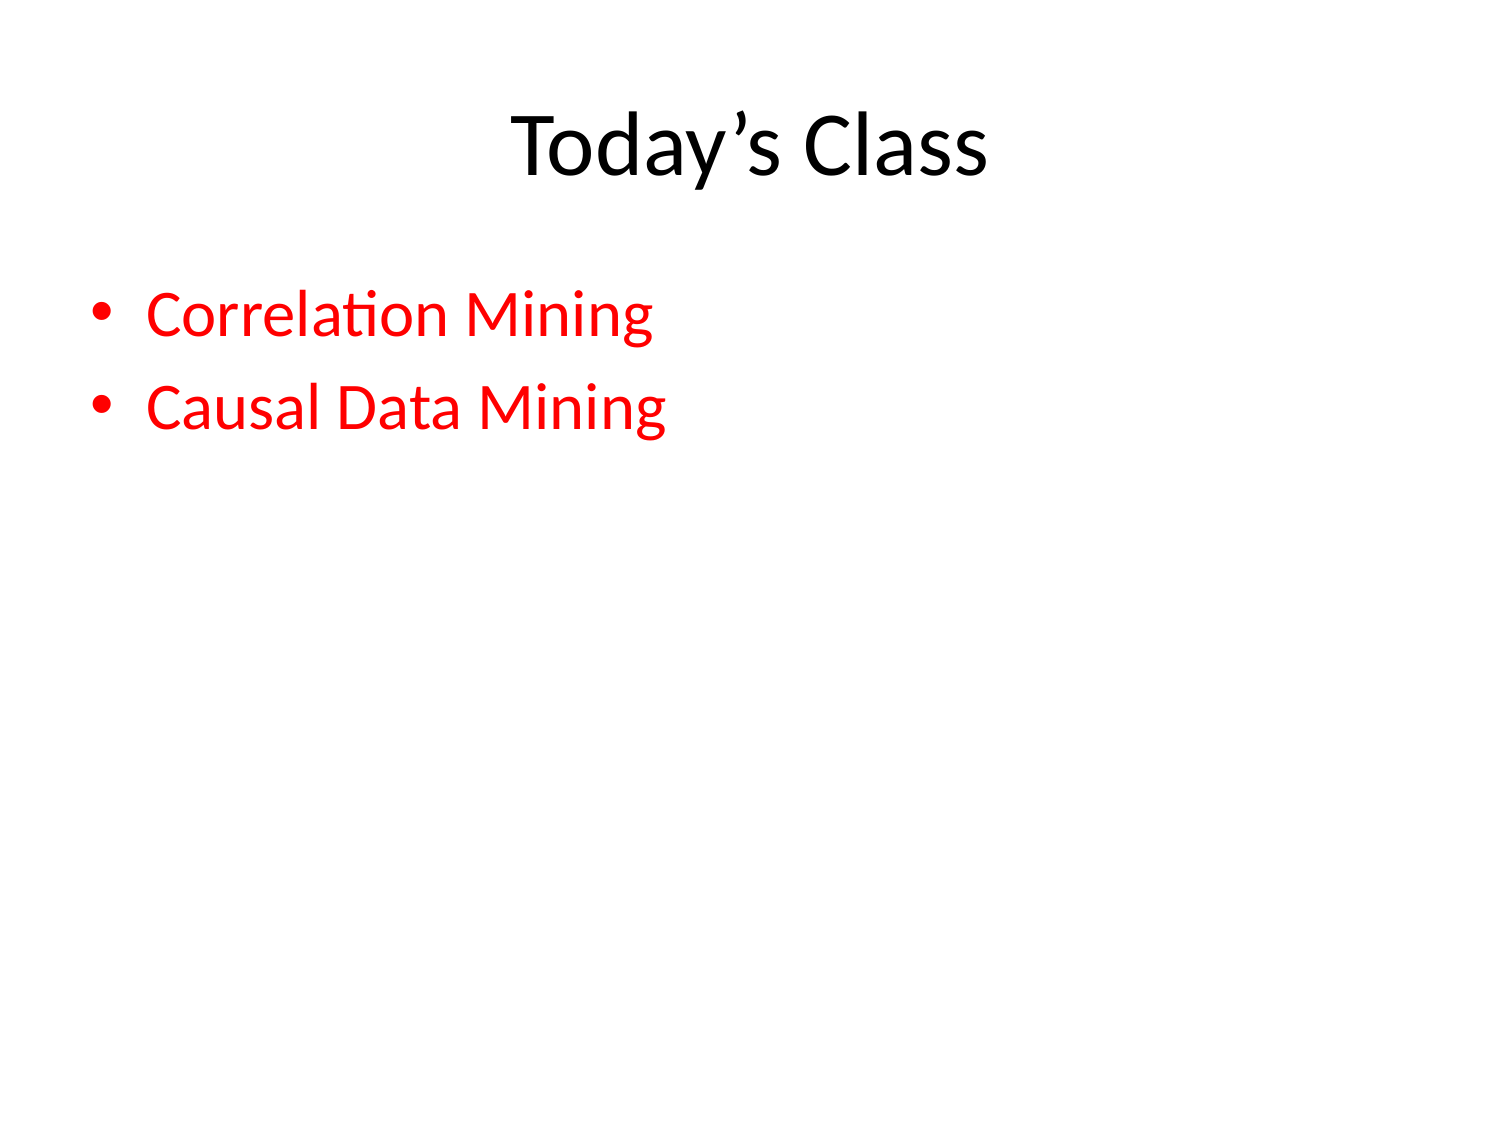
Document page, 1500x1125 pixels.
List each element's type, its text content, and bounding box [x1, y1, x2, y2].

list Correlation Mining Causal Data Mining [75, 262, 1425, 1005]
title Today’s Class [75, 45, 1425, 233]
